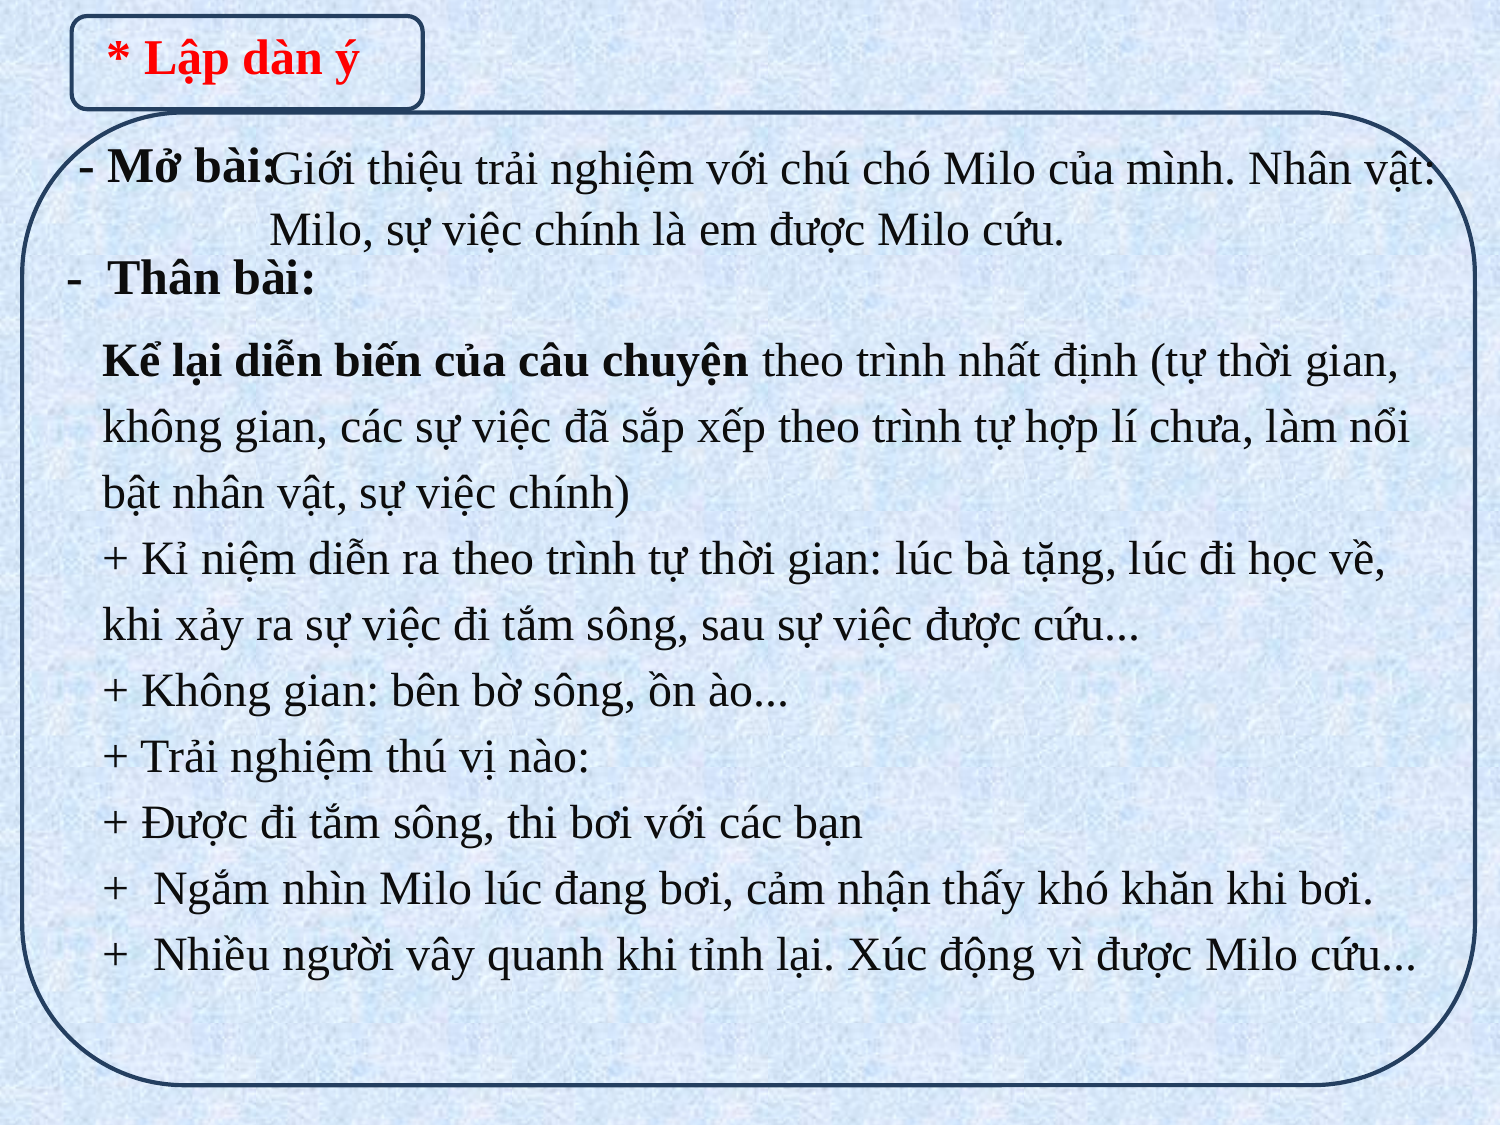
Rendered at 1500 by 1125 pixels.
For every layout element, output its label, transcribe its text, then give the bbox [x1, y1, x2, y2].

text_box Giới thiệu trải nghiệm với chú chó Milo của mình. Nhân vật: Milo, sự việc chính là em được Milo cứu. [254, 124, 1500, 263]
text_box [88, 1054, 1409, 1086]
text_box [71, 16, 423, 110]
text_box Kể lại diễn biến của câu chuyện theo trình nhất định (tự thời gian, không gian, các sự việc đã sắp xếp theo trình tự hợp lí chưa, làm nổi bật nhân vật, sự việc chính) + Kỉ niệm diễn ra theo trình tự thời gian: lúc bà tặng, lúc đi học về, khi xảy ra sự việc đi tắm sông, sau sự việc được cứu... + Không gian: bên bờ sông, ồn ào... + Trải nghiệm thú vị nào: + Được đi tắm sông, thi bơi với các bạn + Ngắm nhìn Milo lúc đang bơi, cảm nhận thấy khó khăn khi bơi. + Nhiều người vây quanh khi tỉnh lại. Xúc động vì được Milo cứu... [87, 312, 1440, 1054]
text_box - Thân bài: [51, 237, 345, 313]
text_box * Lập dàn ý [91, 12, 389, 92]
text_box [22, 166, 254, 1053]
text_box [124, 112, 1373, 124]
text_box [345, 263, 1475, 1024]
picture [0, 0, 1500, 1125]
text_box - Mở bài: [63, 124, 254, 200]
